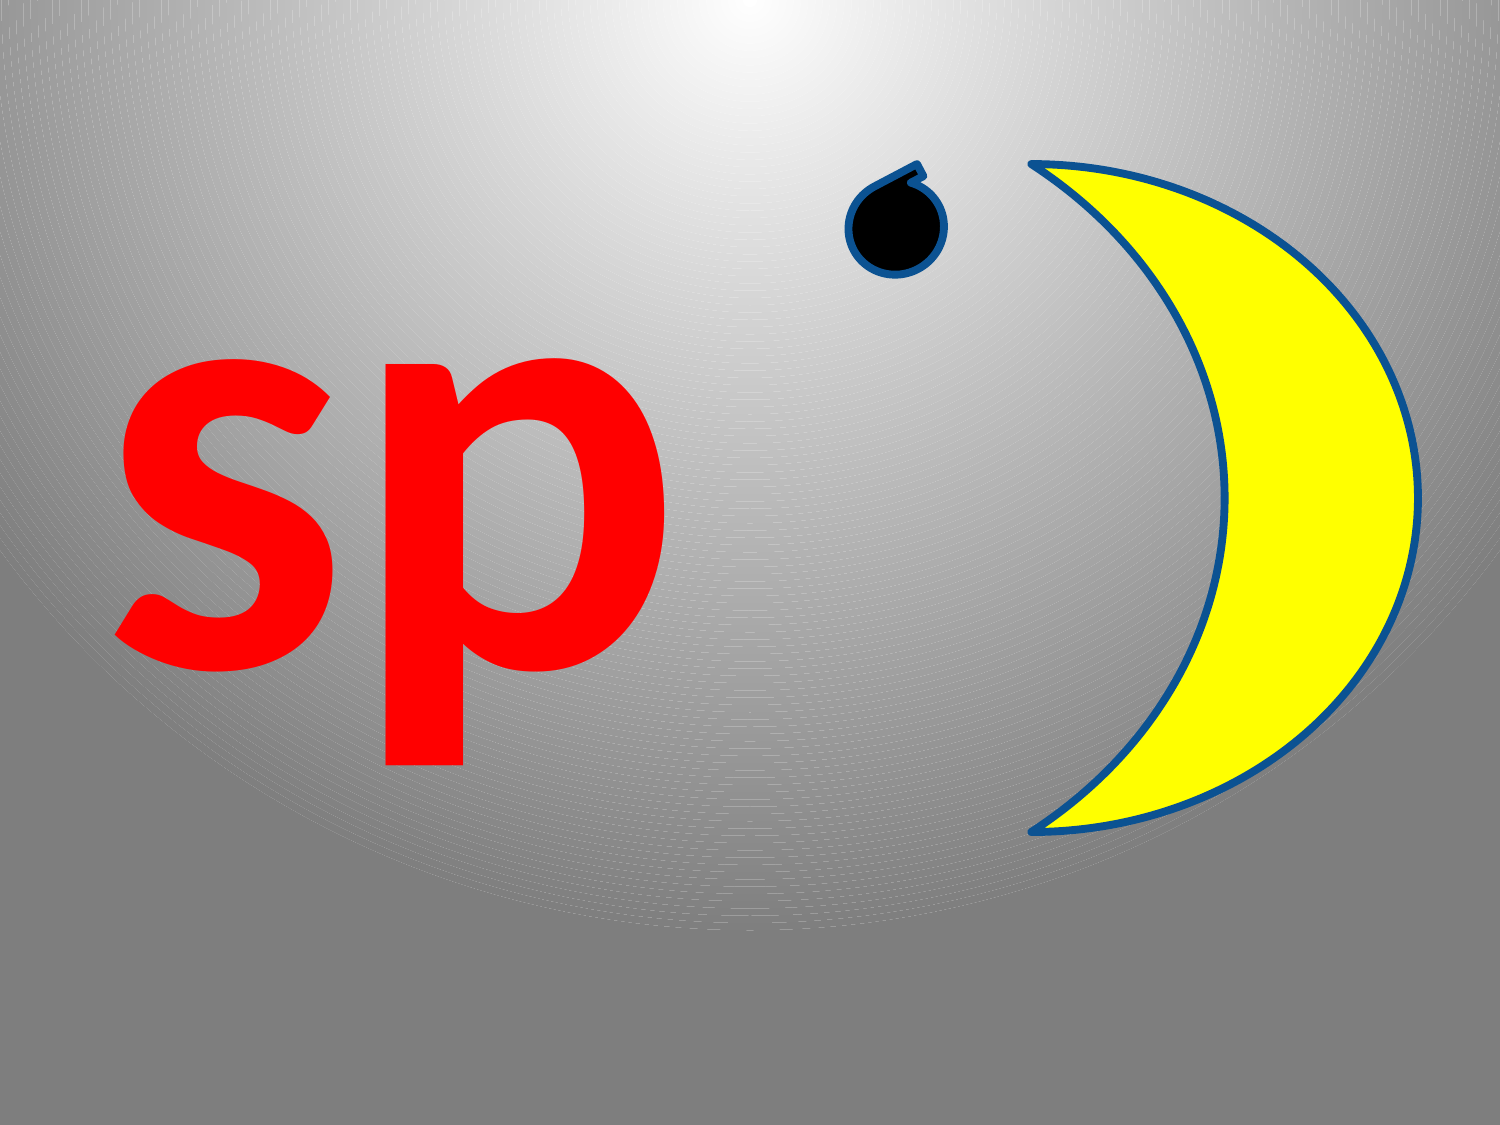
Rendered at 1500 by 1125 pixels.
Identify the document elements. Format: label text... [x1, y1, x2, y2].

text_box [844, 160, 948, 279]
text_box sp [84, 35, 700, 801]
text_box [1027, 160, 1422, 836]
